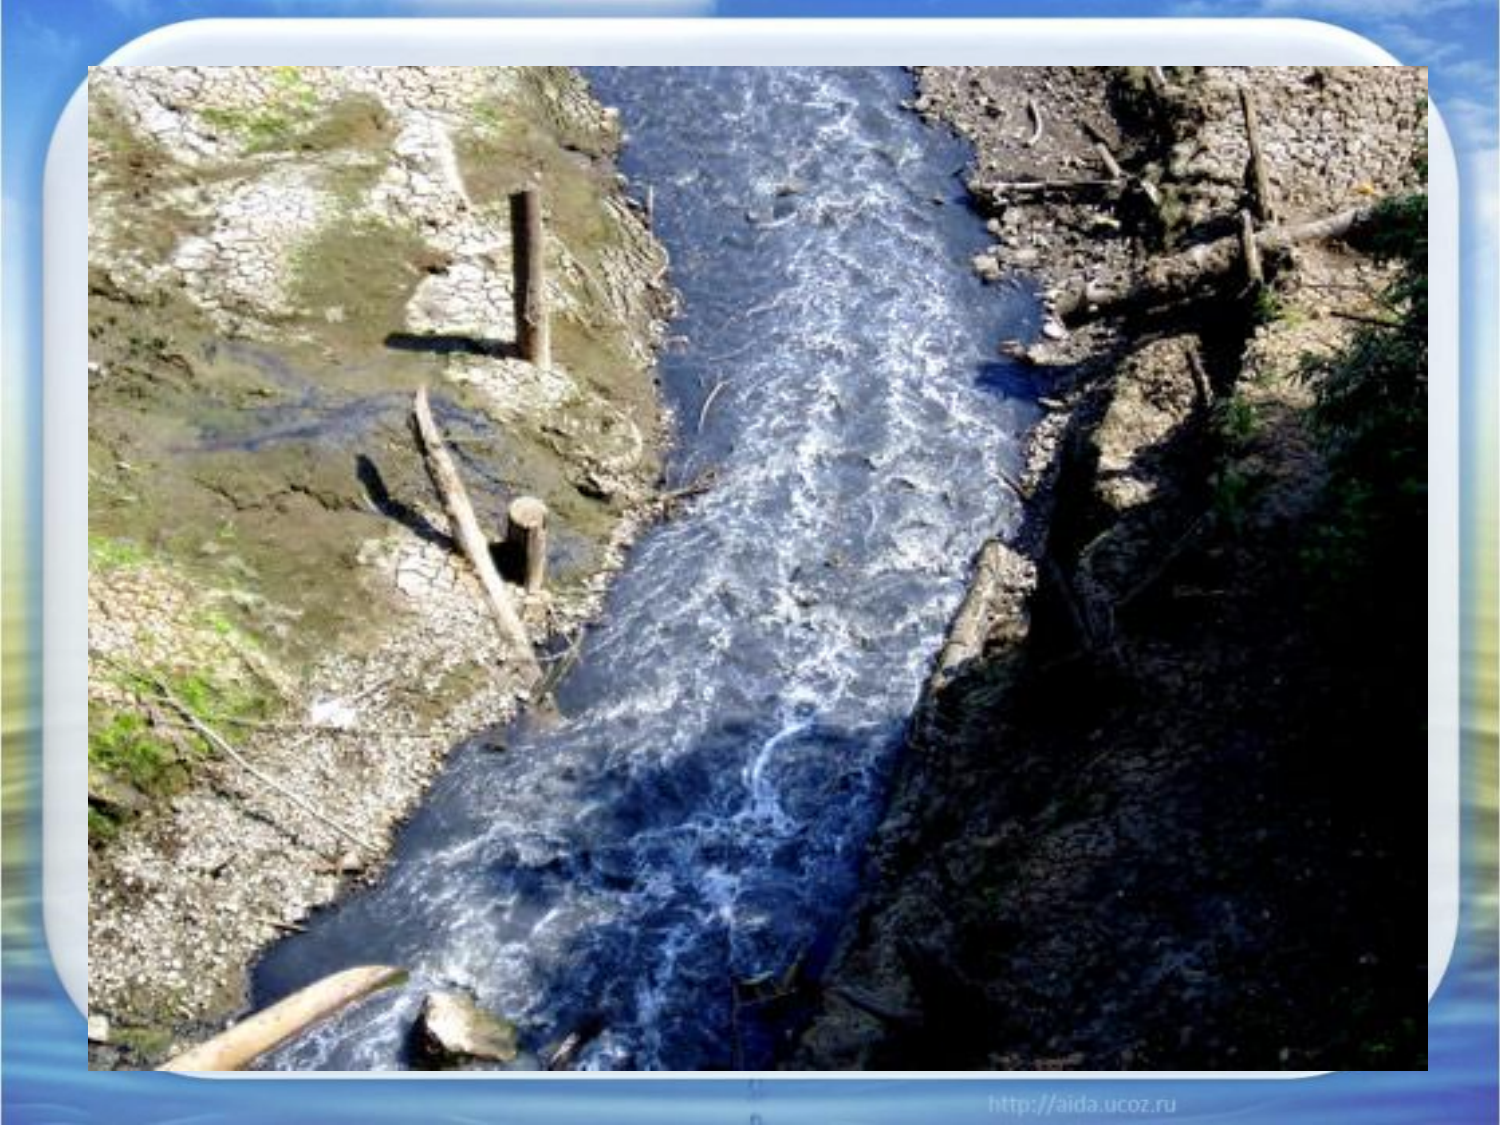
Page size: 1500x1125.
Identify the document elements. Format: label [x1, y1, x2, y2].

list [88, 66, 1428, 1071]
